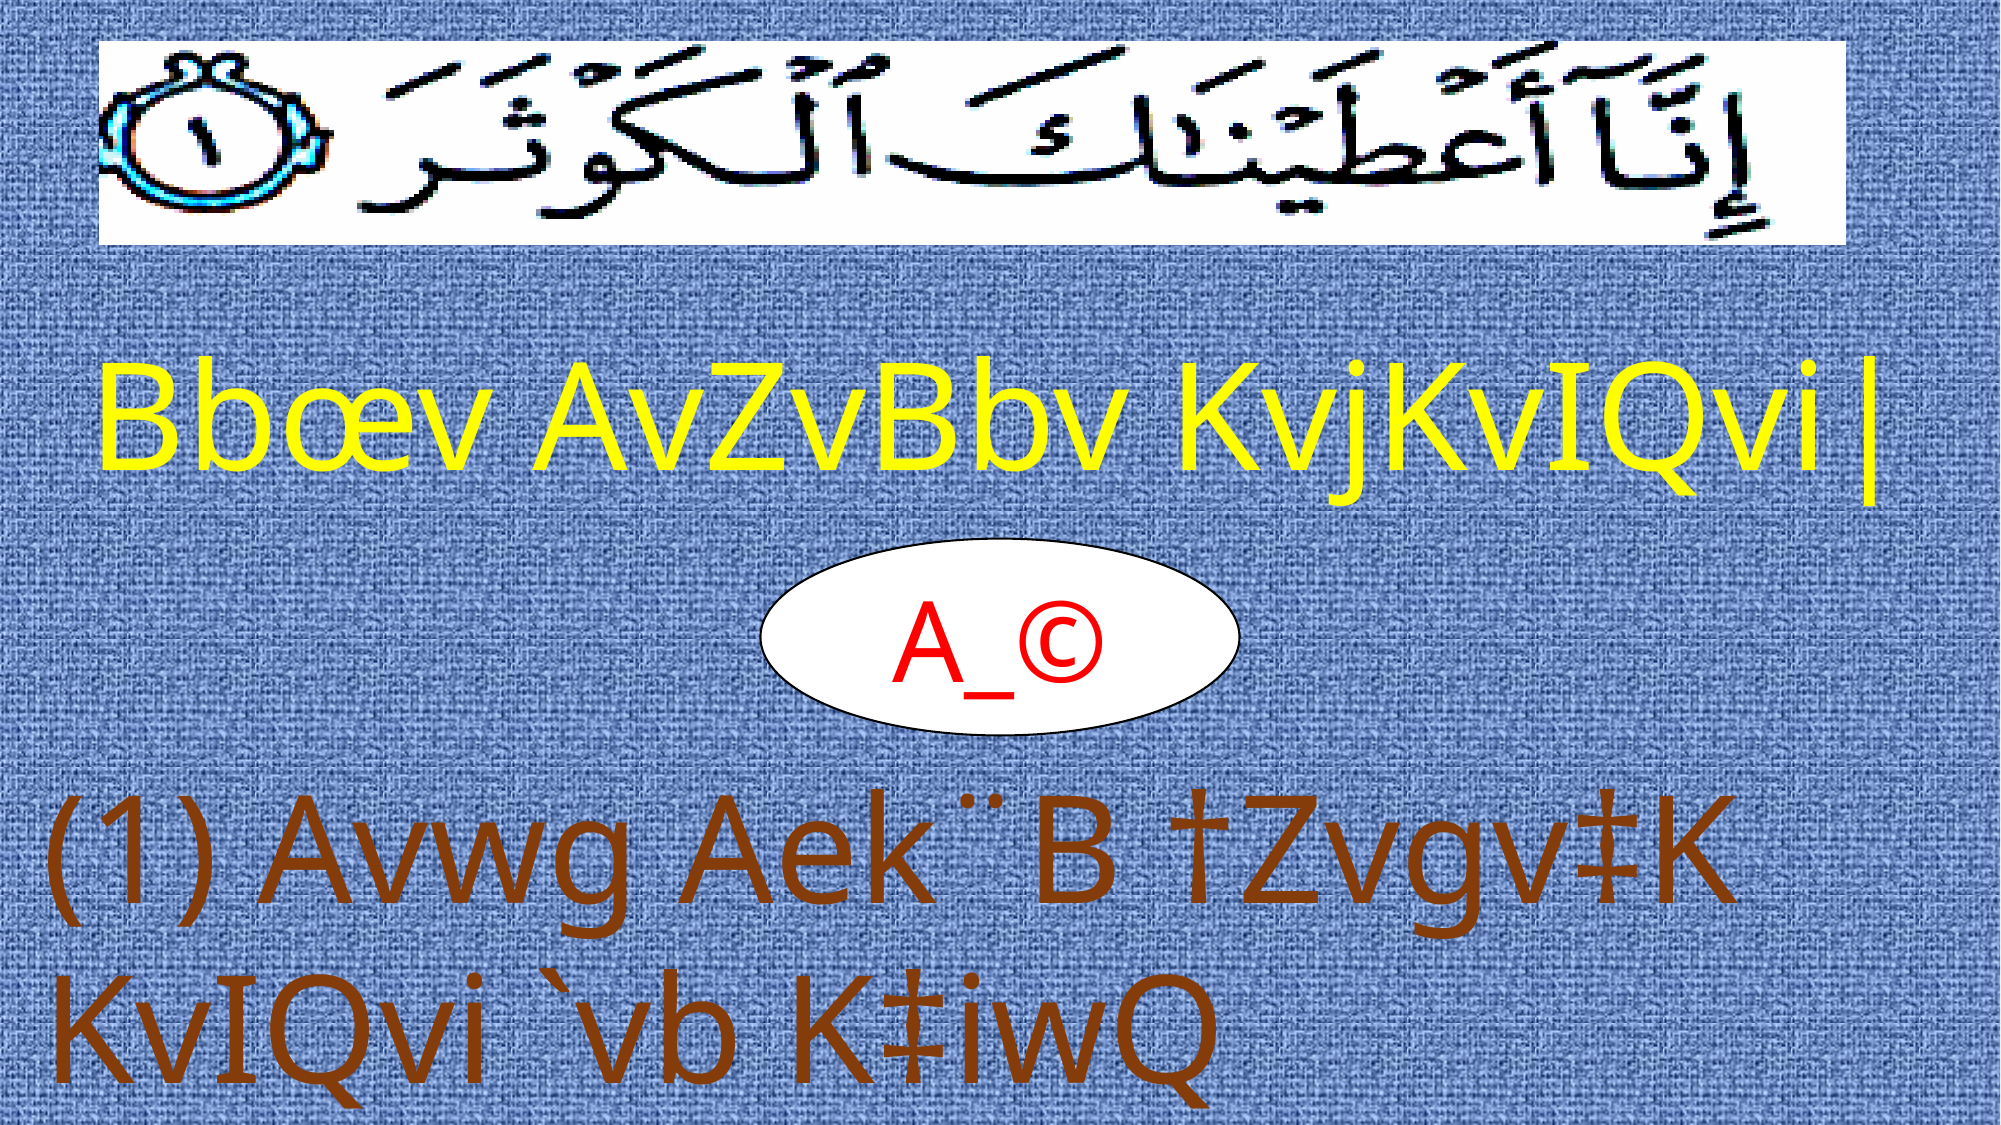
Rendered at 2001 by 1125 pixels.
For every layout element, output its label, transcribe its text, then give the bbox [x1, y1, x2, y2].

text_box (1) Avwg Aek¨B †Zvgv‡K KvIQvi `vb K‡iwQ [27, 746, 1972, 1121]
text_box Bbœv AvZvBbv KvjKvIQvi| [27, 313, 1972, 509]
picture [0, 0, 2001, 1125]
text_box A_© [759, 537, 1241, 737]
